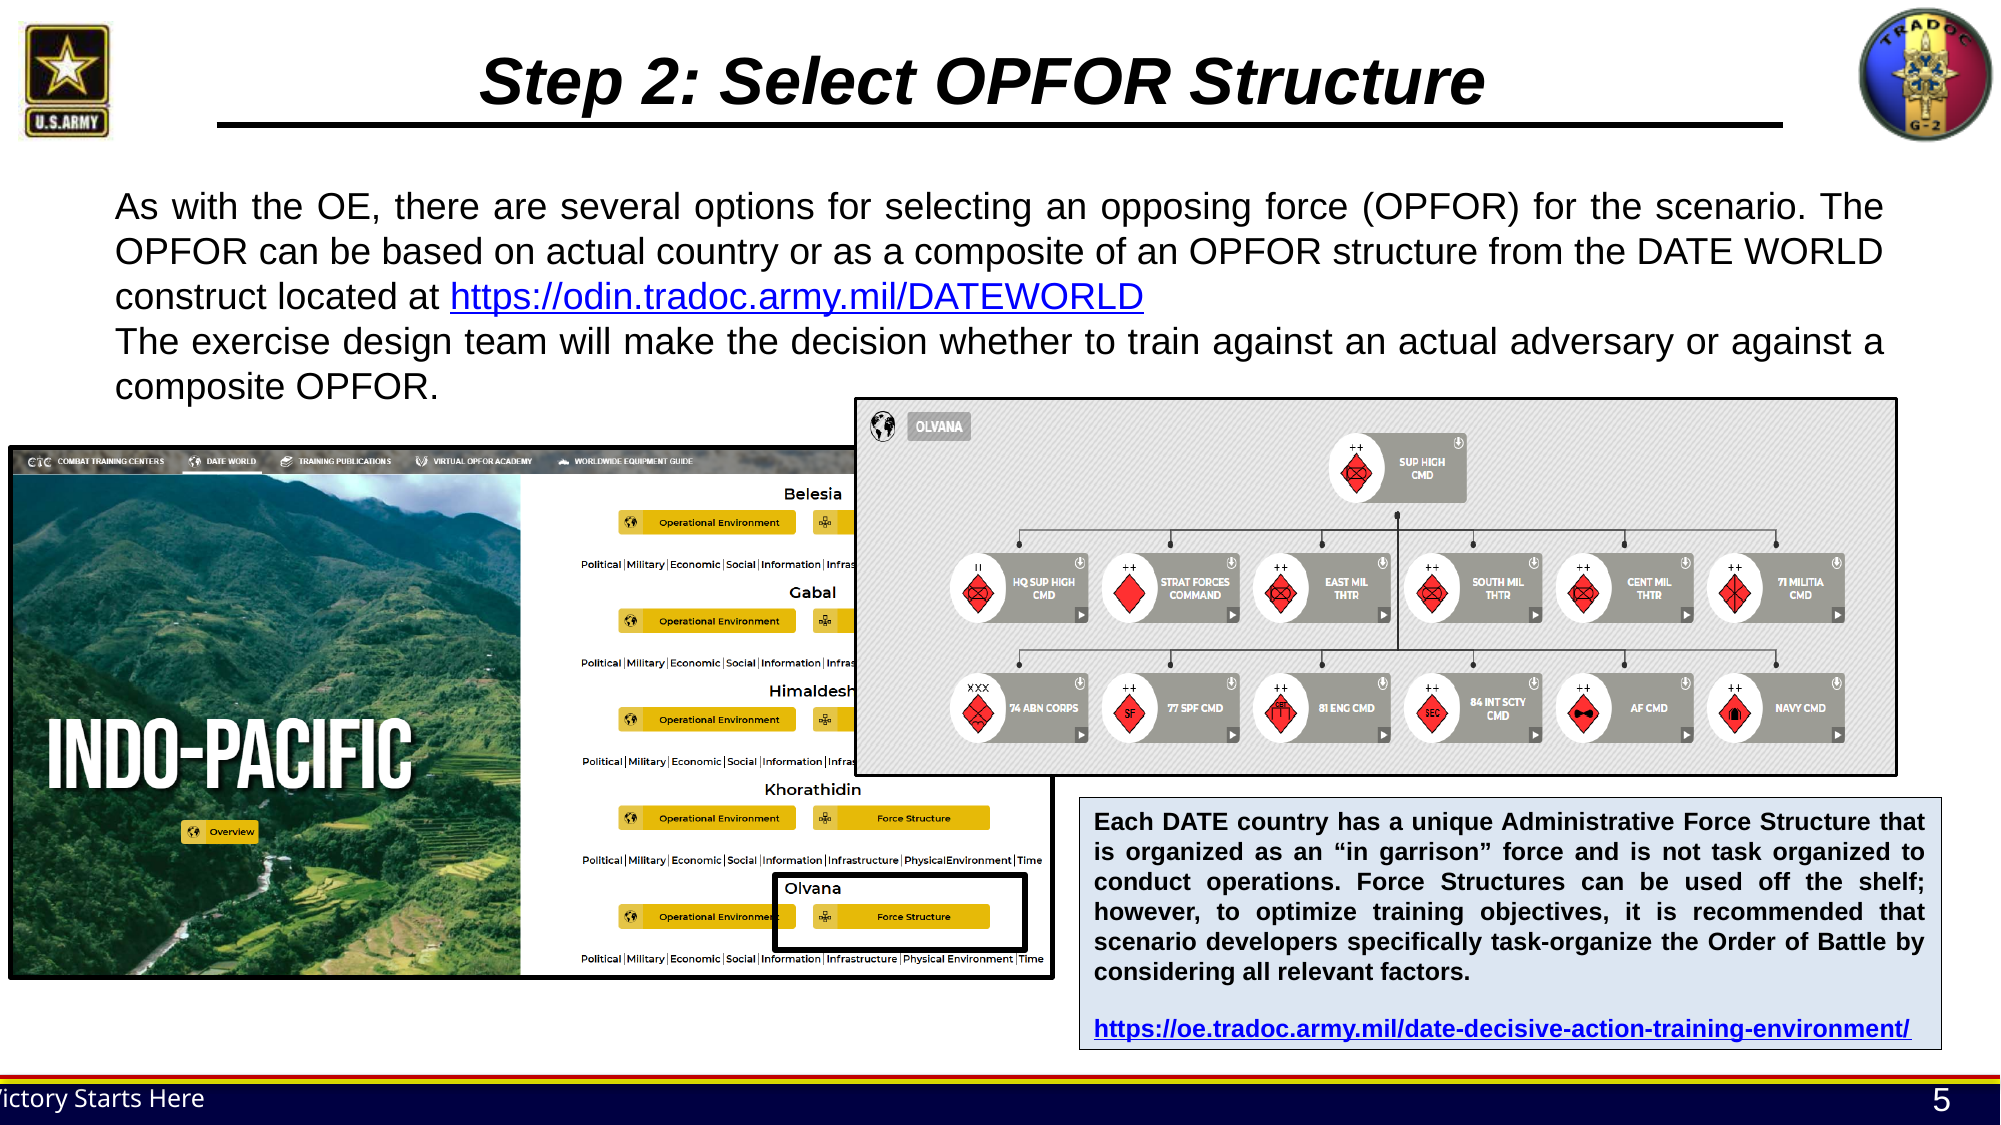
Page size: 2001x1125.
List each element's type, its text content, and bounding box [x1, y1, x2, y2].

text_box Each DATE country has a unique Administrative Force Structure that is organized as an “in garrison” force and is not task organized to conduct operations. Force Structures can be used off the shelf; however, to optimize training objectives, it is recommended that scenario developers specifically task-organize the Order of Battle by considering all relevant factors. https://oe.tradoc.army.mil/date-decisive-action-training-environment/ [1079, 797, 1942, 1050]
list As with the OE, there are several options for selecting an opposing force (OPFOR) for the scenario. The OPFOR can be based on actual country or as a composite of an OPFOR structure from the DATE WORLD construct located at https://odin.tradoc.army.mil/DATEWORLD The exercise design team will make the decision whether to train against an actual adversary or against a composite OPFOR. [99, 771, 1900, 1025]
title Step 2: Select OPFOR Structure [200, 12, 1767, 143]
picture [12, 399, 1895, 976]
slide_number 5 [1883, 1070, 2000, 1119]
picture [1857, 6, 1995, 144]
picture [18, 21, 118, 142]
list As with the OE, there are several options for selecting an opposing force (OPFOR) for the scenario. The OPFOR can be based on actual country or as a composite of an OPFOR structure from the DATE WORLD construct located at https://odin.tradoc.army.mil/DATEWORLD The exercise design team will make the decision whether to train against an actual adversary or against a composite OPFOR. [99, 174, 1900, 445]
